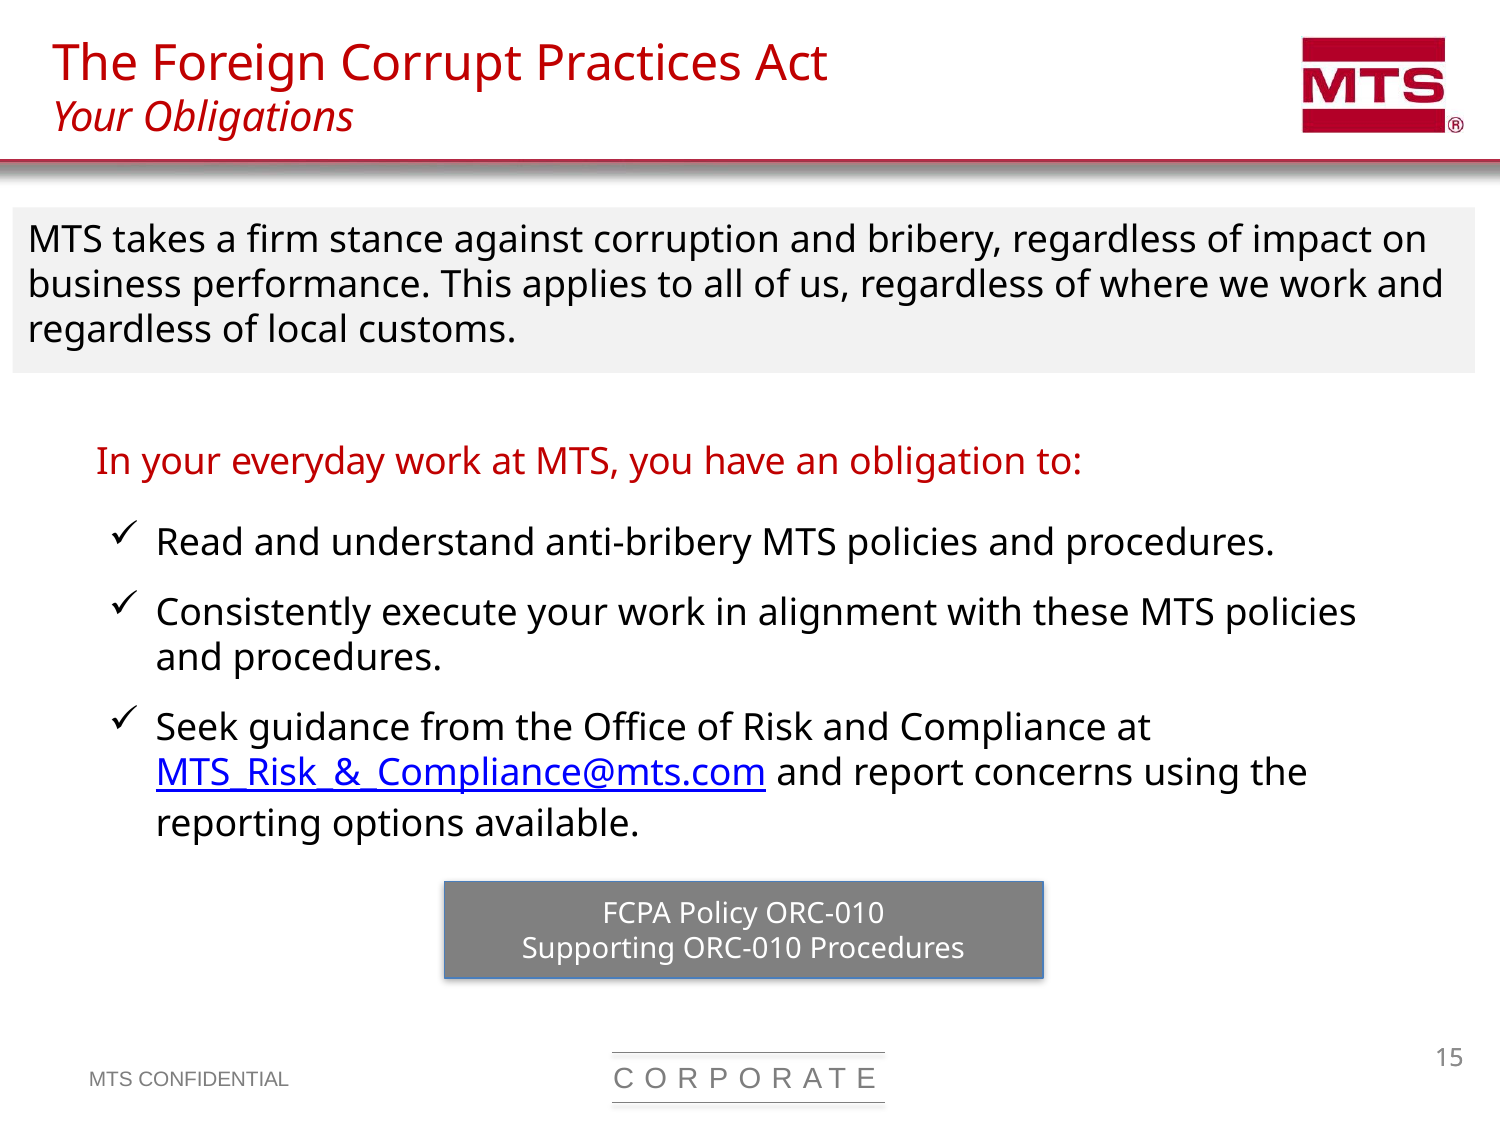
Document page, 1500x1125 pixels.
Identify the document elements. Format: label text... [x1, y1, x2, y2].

text_box MTS CONFIDENTIAL [86, 1065, 294, 1091]
text_box MTS takes a firm stance against corruption and bribery, regardless of impact on business performance. This applies to all of us, regardless of where we work and regardless of local customs. [12, 207, 1475, 373]
picture [882, 1100, 889, 1113]
text_box FCPA Policy ORC-010 Supporting ORC-010 Procedures [444, 881, 1044, 979]
picture [0, 159, 50, 188]
text_box In your everyday work at MTS, you have an obligation to: [93, 435, 1395, 483]
picture [1129, 159, 1500, 188]
title The Foreign Corrupt Practices Act Your Obligations [50, 27, 1129, 207]
footer C O R P O R A T E [610, 1060, 882, 1125]
text_box Read and understand anti-bribery MTS policies and procedures. Consistently execute your work in alignment with these MTS policies and procedures. Seek guidance from the Office of Risk and Compliance at MTS_Risk_&_Compliance@mts.com and report concerns using the reporting options available. [93, 510, 1395, 829]
picture [1301, 36, 1464, 133]
picture [604, 1048, 892, 1064]
